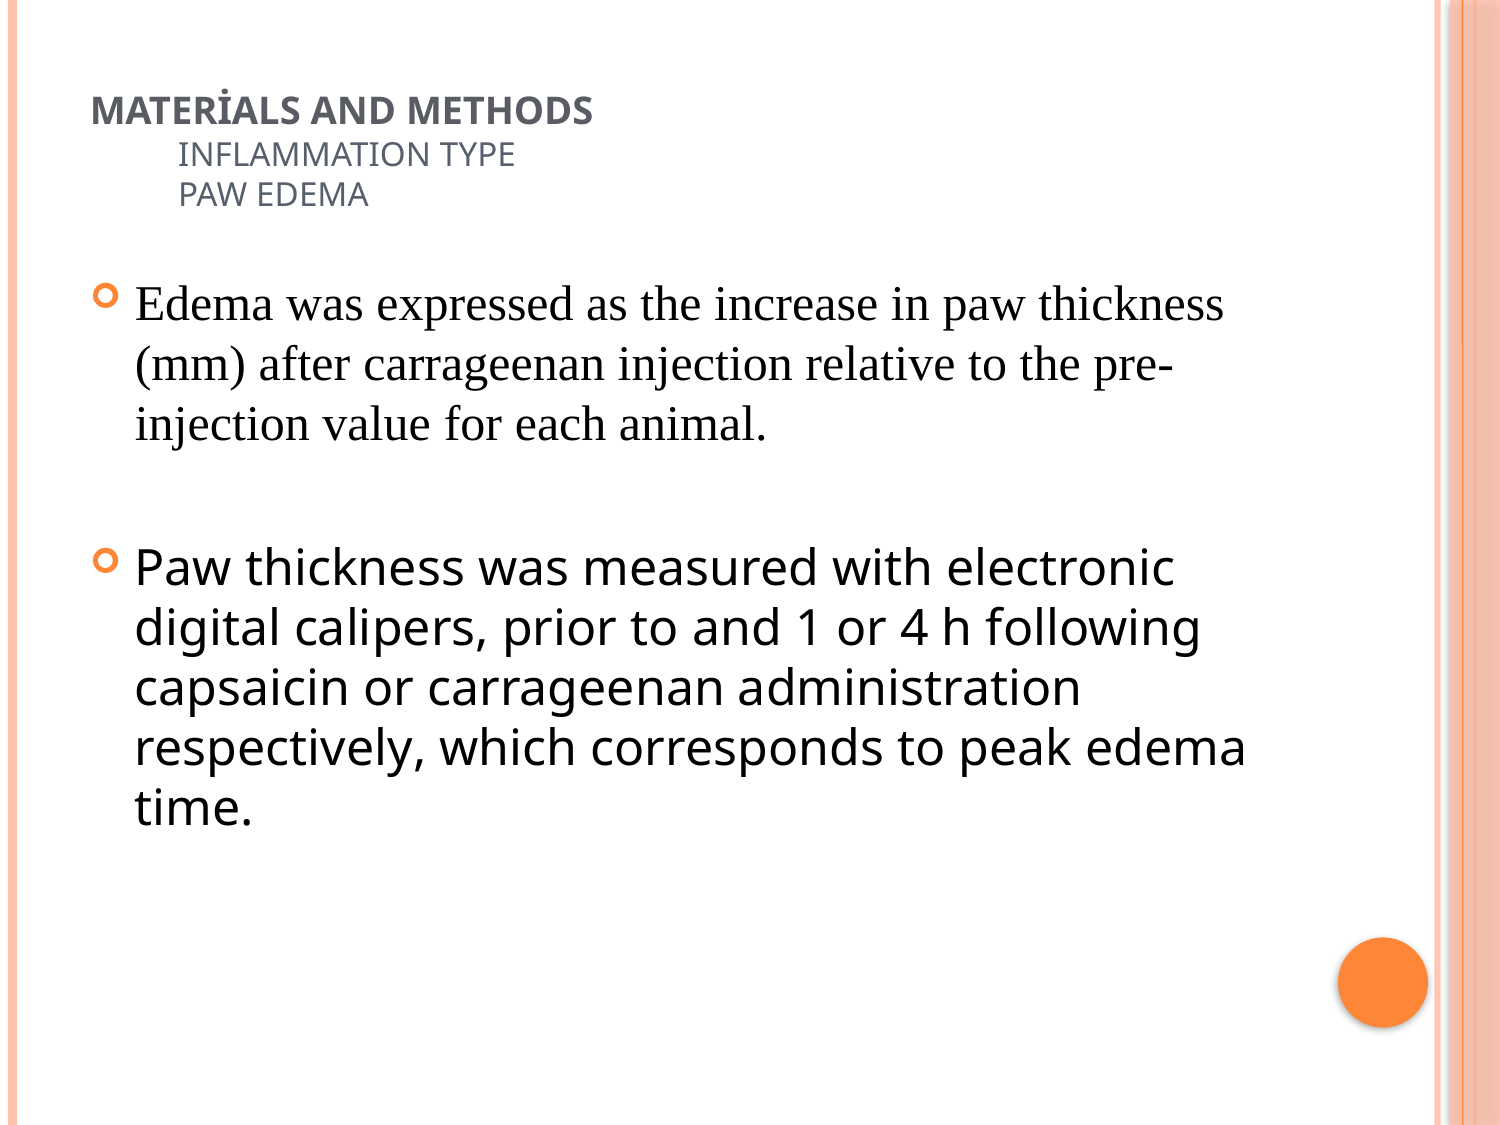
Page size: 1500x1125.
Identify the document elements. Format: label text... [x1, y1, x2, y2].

list Edema was expressed as the increase in paw thickness (mm) after carrageenan injection relative to the pre-injection value for each animal. Paw thickness was measured with electronic digital calipers, prior to and 1 or 4 h following capsaicin or carrageenan administration respectively, which corresponds to peak edema time. [75, 262, 1300, 1062]
title Materials and Methods Inflammation type Paw edema [75, 78, 1425, 220]
